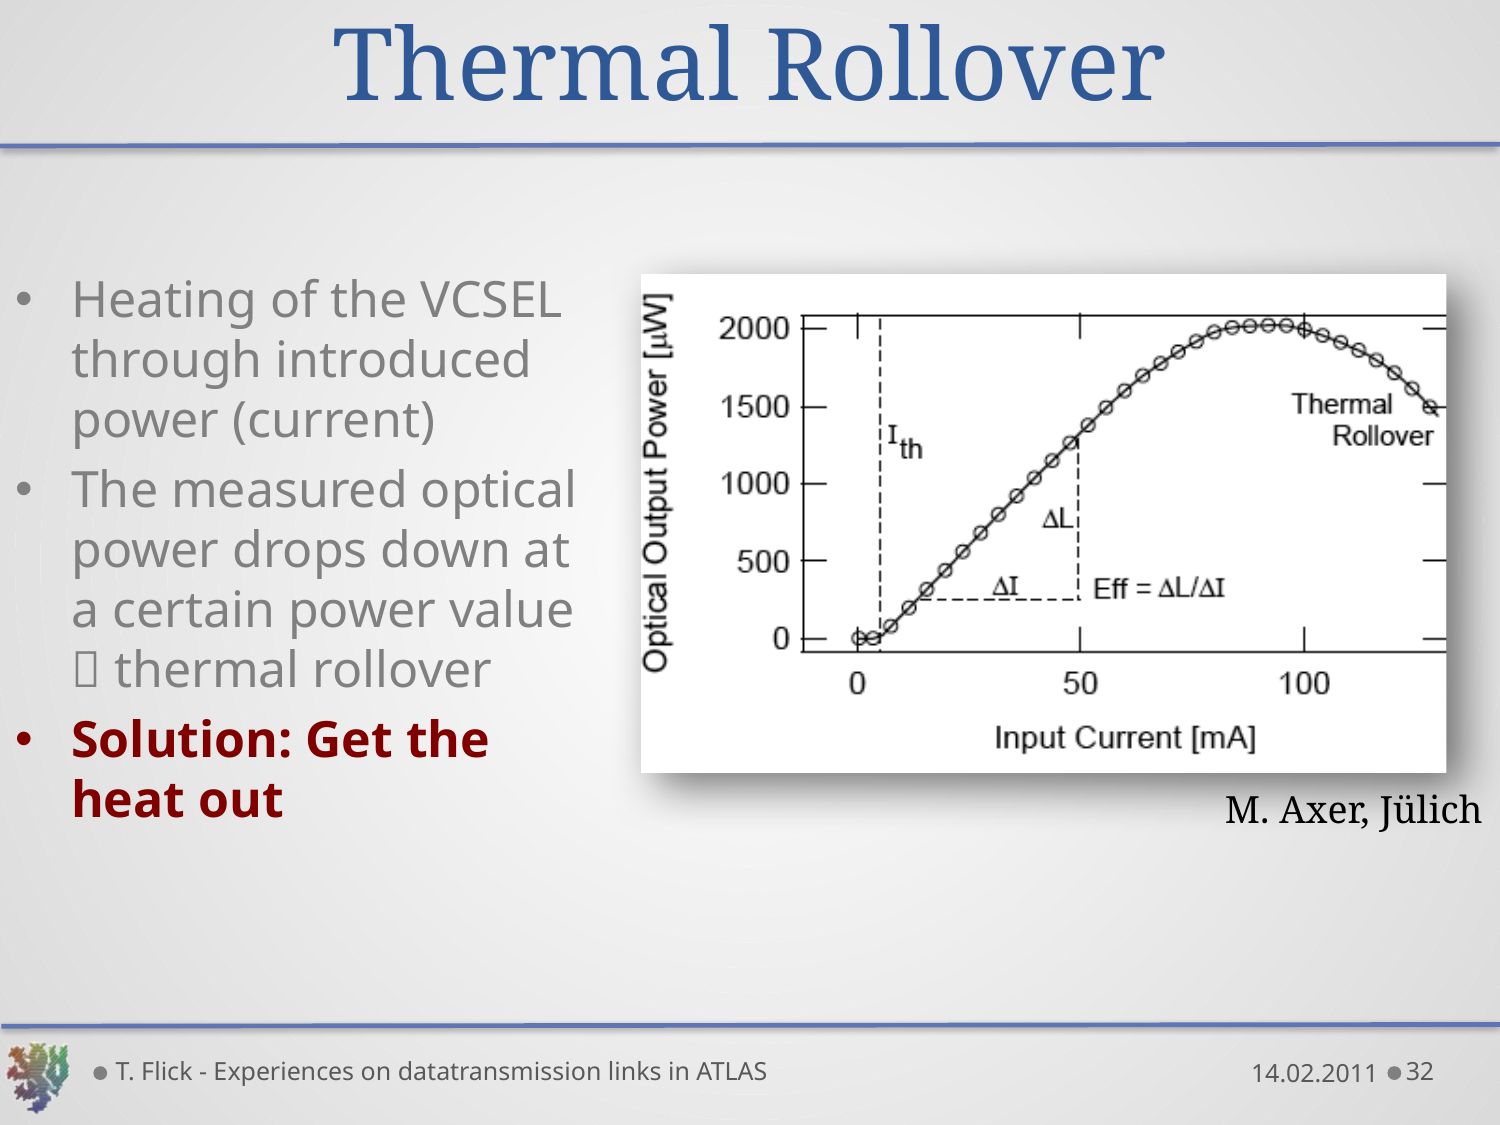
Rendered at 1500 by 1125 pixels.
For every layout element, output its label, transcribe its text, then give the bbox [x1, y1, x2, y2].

title Thermal Rollover [75, 0, 1425, 129]
slide_number 32 [1401, 1042, 1494, 1103]
list Heating of the VCSEL through introduced power (current) The measured optical power drops down at a certain power value  thermal rollover Solution: Get the heat out [0, 260, 620, 1013]
text_box M. Axer, Jülich [1210, 779, 1498, 839]
footer T. Flick - Experiences on datatransmission links in ATLAS [108, 1042, 1015, 1103]
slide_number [1043, 1042, 1386, 1103]
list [640, 273, 1447, 774]
picture [1, 1037, 75, 1120]
